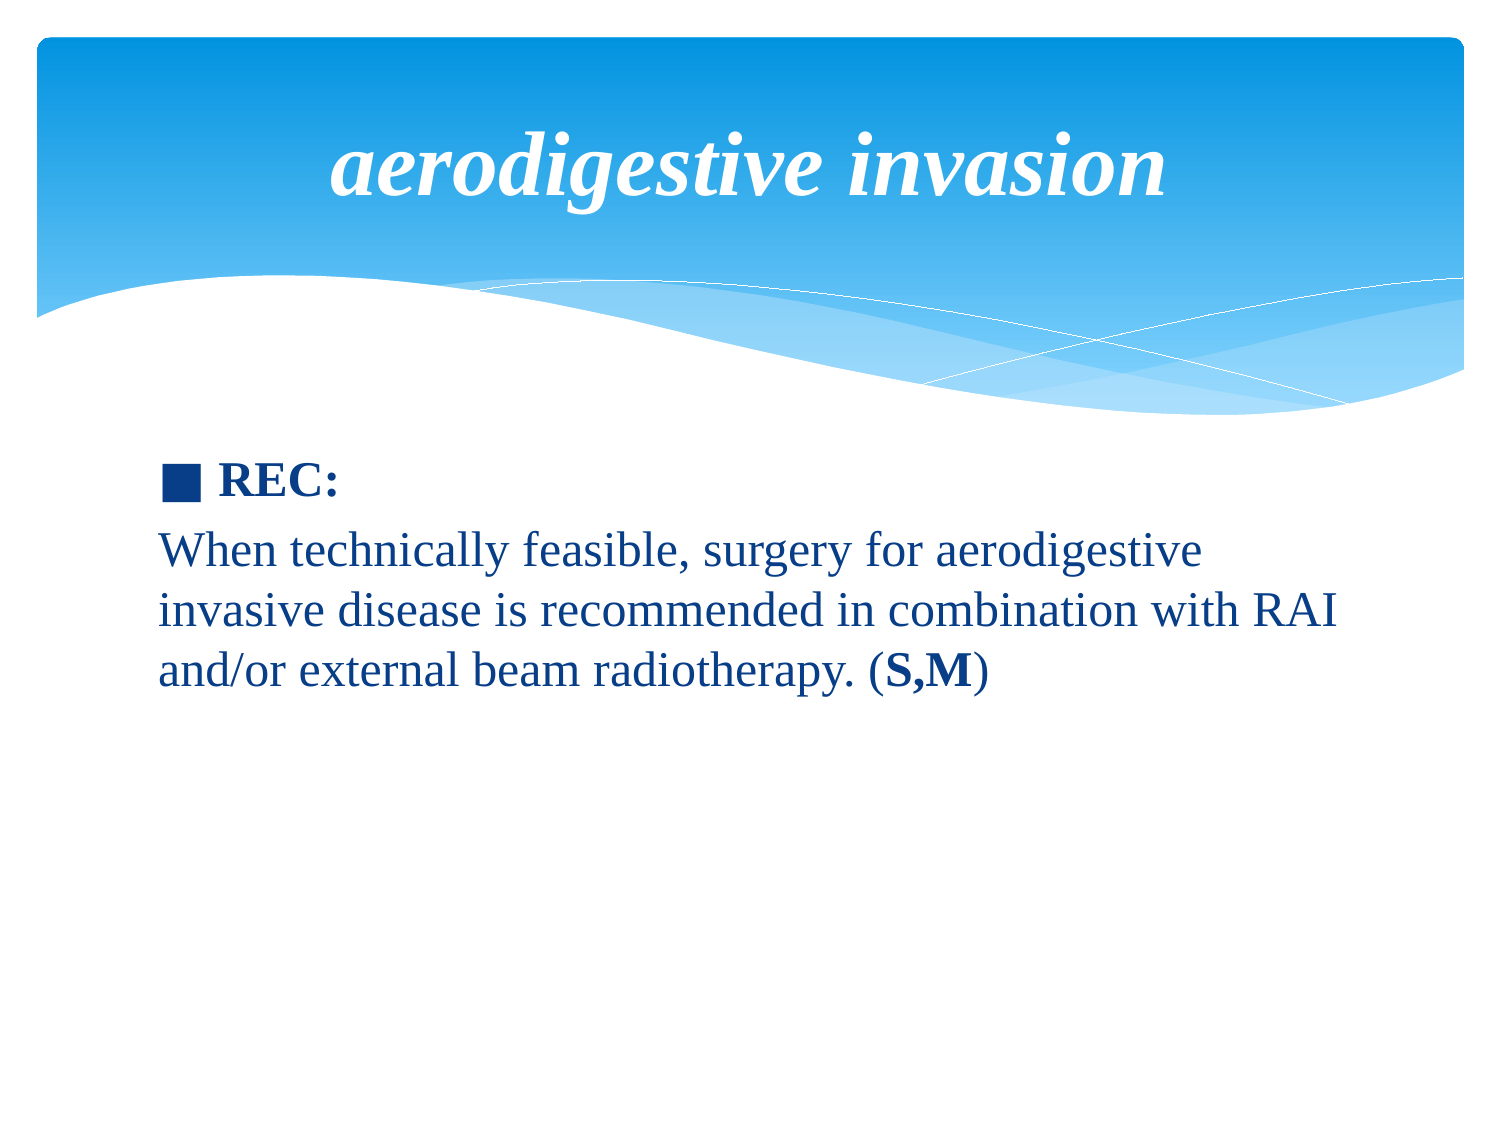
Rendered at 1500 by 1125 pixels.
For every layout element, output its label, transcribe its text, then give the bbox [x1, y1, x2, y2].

title aerodigestive invasion [75, 55, 1425, 261]
list ■ REC: When technically feasible, surgery for aerodigestive invasive disease is recommended in combination with RAI and/or external beam radiotherapy. (S,M) [143, 438, 1359, 1005]
